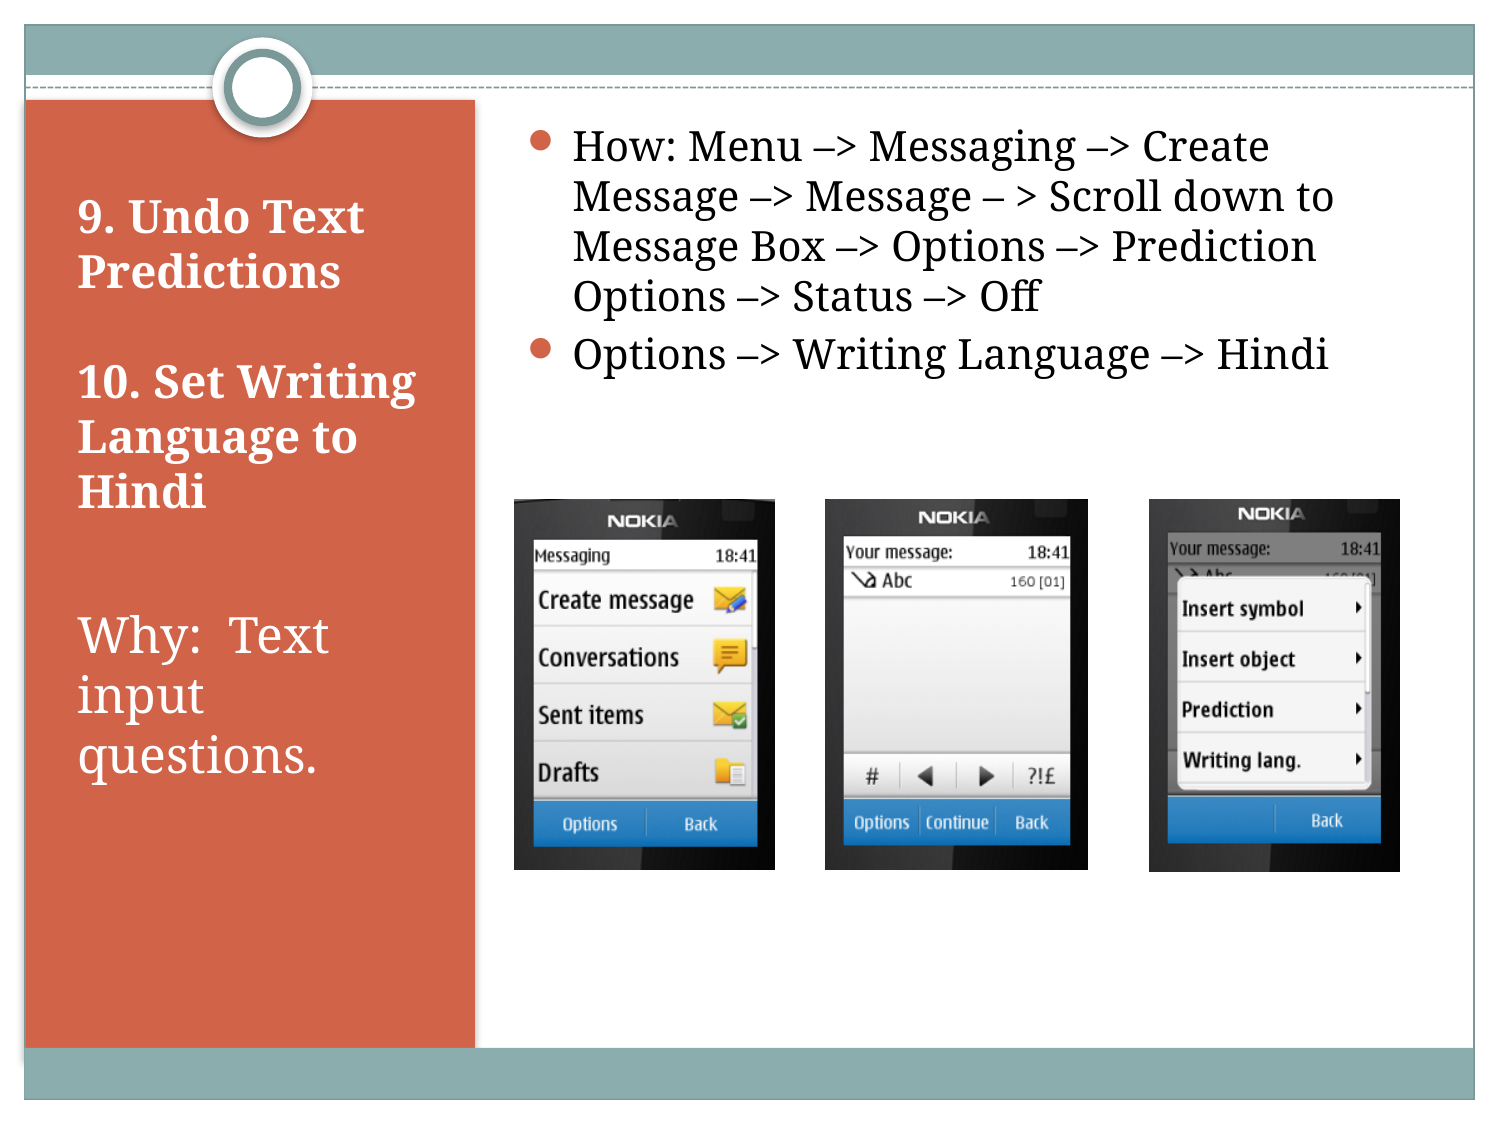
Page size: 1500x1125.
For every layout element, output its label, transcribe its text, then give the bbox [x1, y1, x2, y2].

picture [1149, 499, 1401, 872]
title 9. Undo Text Predictions 10. Set Writing Language to Hindi [62, 149, 450, 525]
picture [514, 499, 776, 870]
list How: Menu –> Messaging –> Create Message –> Message – > Scroll down to Message Box –> Options –> Prediction Options –> Status –> Off Options –> Writing Language –> Hindi [512, 112, 1438, 1000]
picture [824, 499, 1088, 870]
list Why: Text input questions. [62, 525, 450, 1005]
